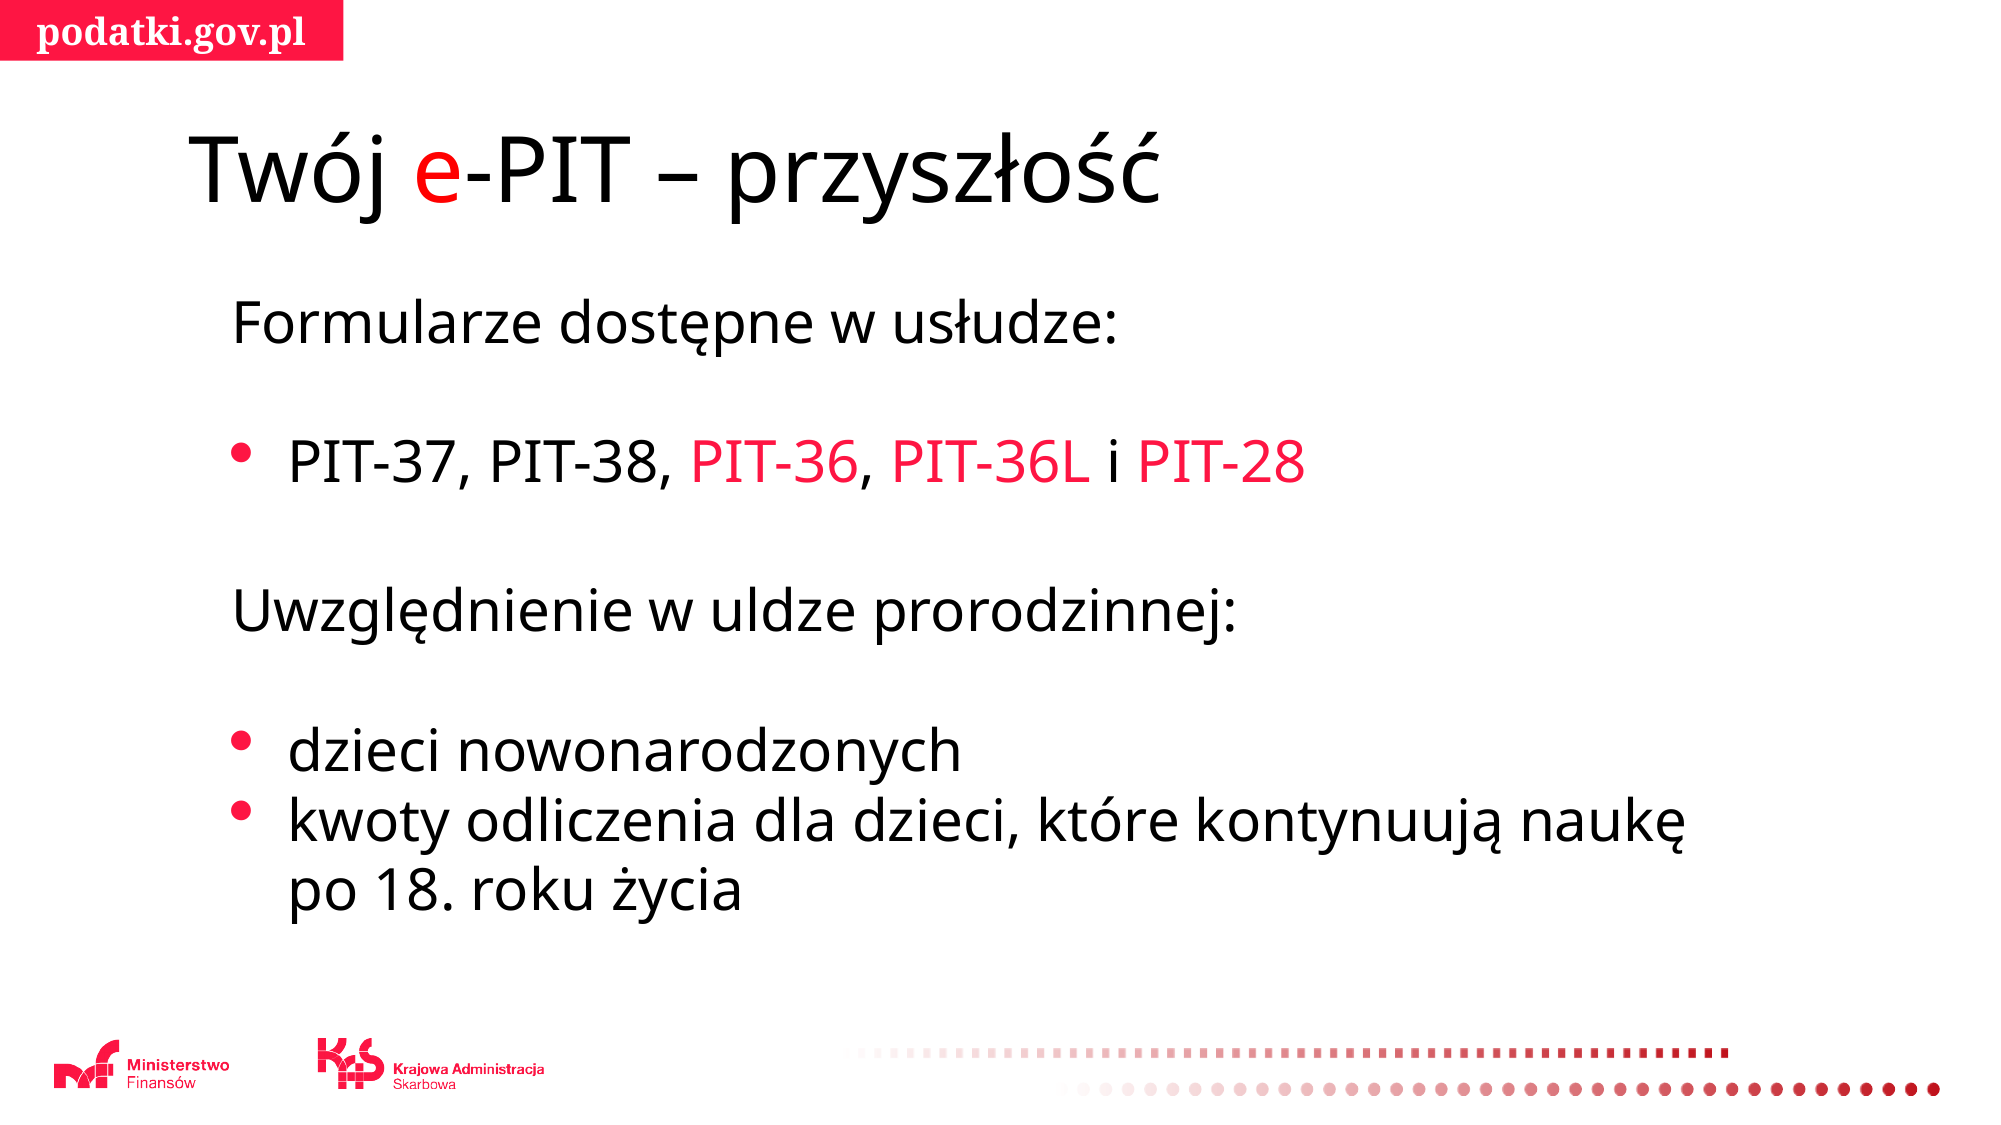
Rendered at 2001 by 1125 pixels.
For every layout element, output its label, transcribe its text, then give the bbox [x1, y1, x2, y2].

text_box Uwzględnienie w uldze prorodzinnej: dzieci nowonarodzonych kwoty odliczenia dla dzieci, które kontynuują naukę po 18. roku życia [216, 565, 1719, 930]
text_box Formularze dostępne w usłudze: PIT-37, PIT-38, PIT-36, PIT-36L i PIT-28 [216, 277, 1564, 502]
picture [54, 1038, 544, 1089]
text_box Twój e-PIT – przyszłość [173, 59, 1863, 278]
